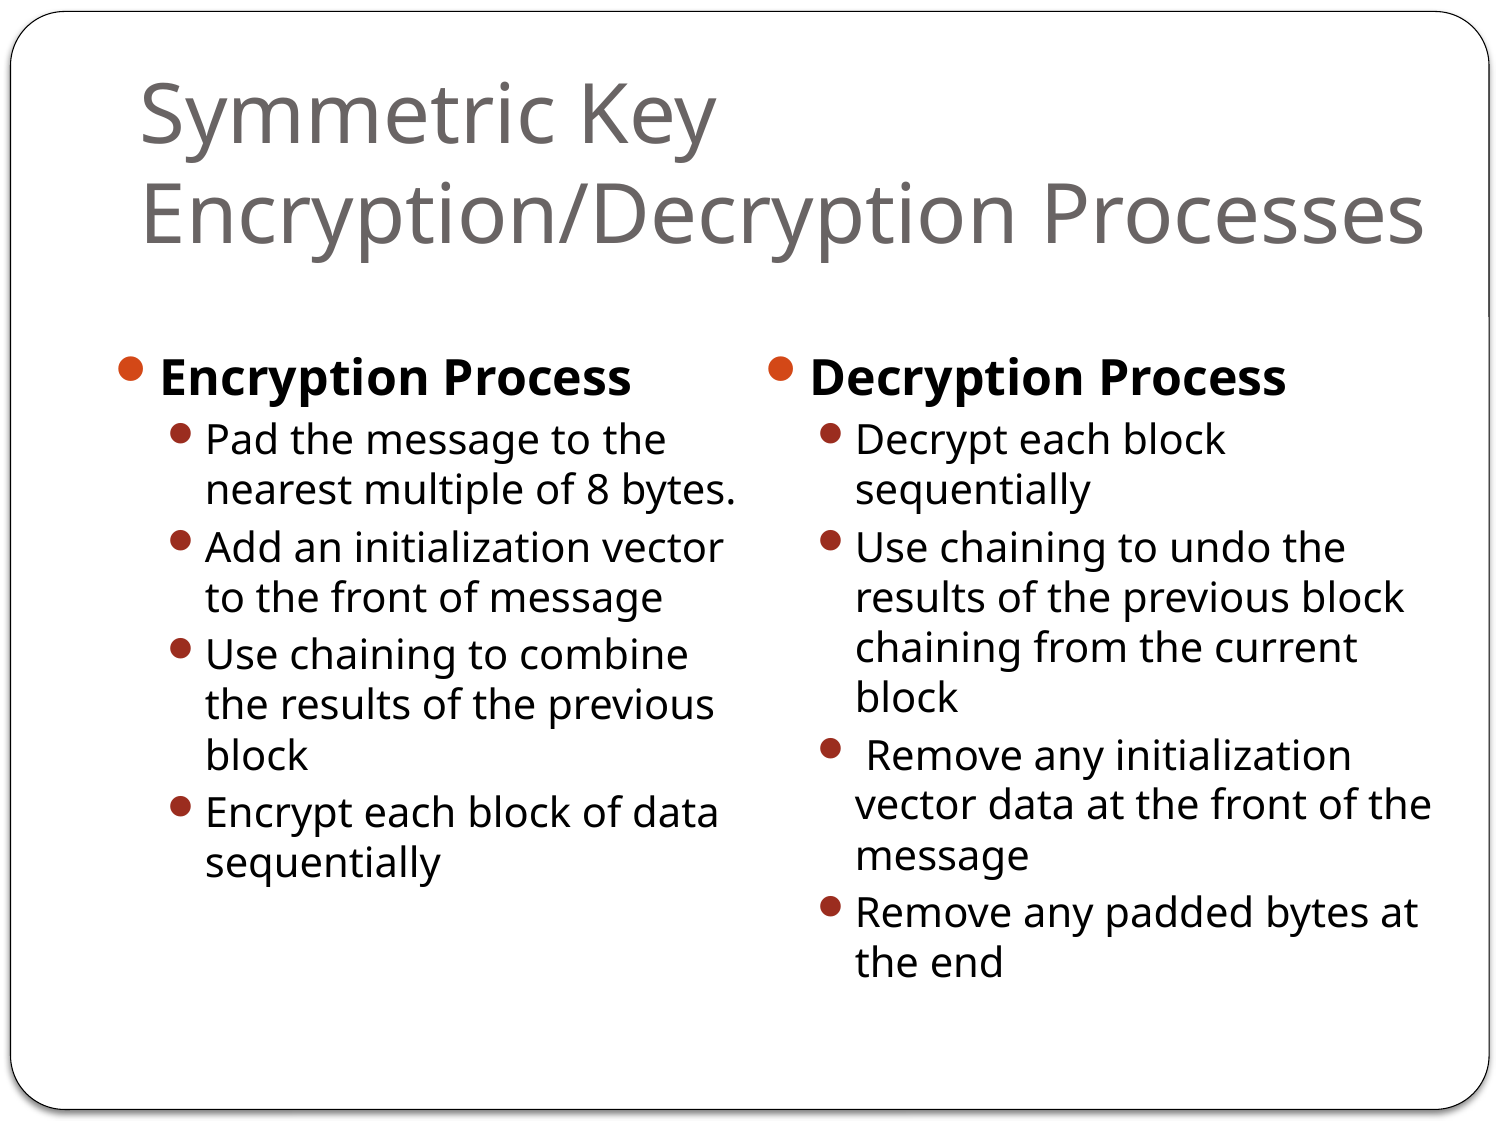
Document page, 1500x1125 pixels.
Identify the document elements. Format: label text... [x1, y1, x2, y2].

title Symmetric Key Encryption/Decryption Processes [125, 35, 1500, 275]
list Decryption Process Decrypt each block sequentially Use chaining to undo the results of the previous block chaining from the current block Remove any initialization vector data at the front of the message Remove any padded bytes at the end [750, 337, 1475, 1013]
list Encryption Process Pad the message to the nearest multiple of 8 bytes. Add an initialization vector to the front of message Use chaining to combine the results of the previous block Encrypt each block of data sequentially [99, 337, 763, 1063]
